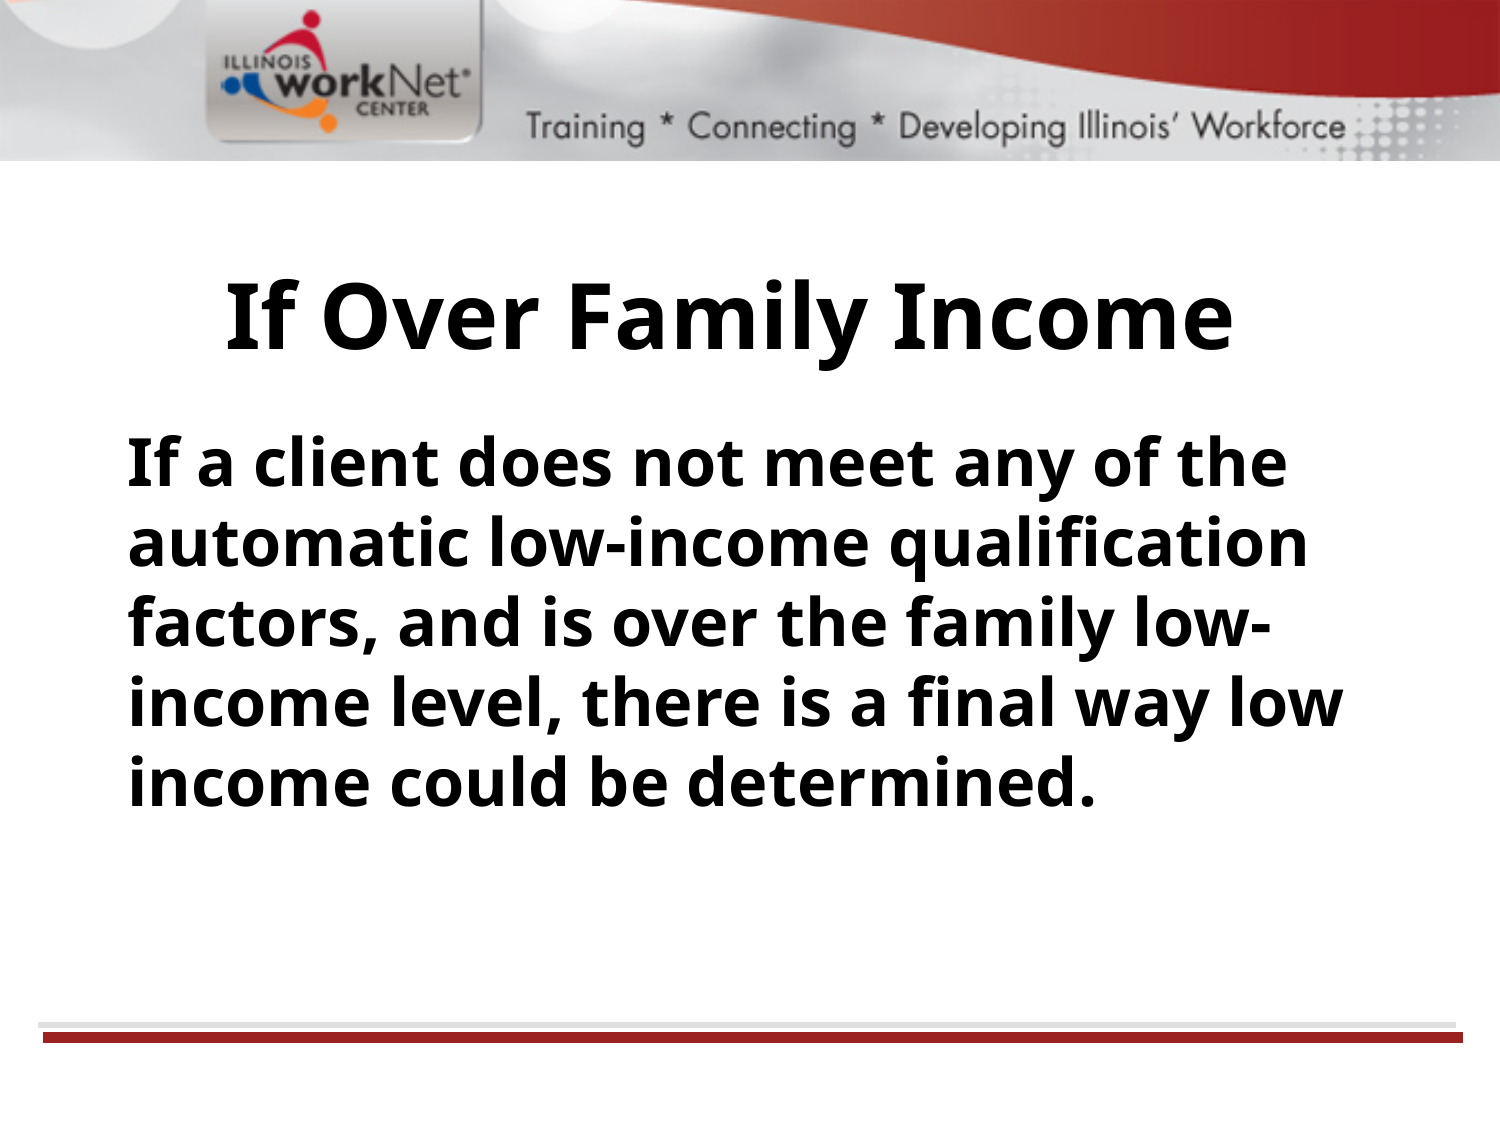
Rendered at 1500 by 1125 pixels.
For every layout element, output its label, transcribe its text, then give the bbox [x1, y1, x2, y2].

list If a client does not meet any of the automatic low-income qualification factors, and is over the family low-income level, there is a final way low income could be determined. [112, 412, 1388, 1005]
picture [0, 0, 1500, 161]
title If Over Family Income [75, 224, 1425, 400]
